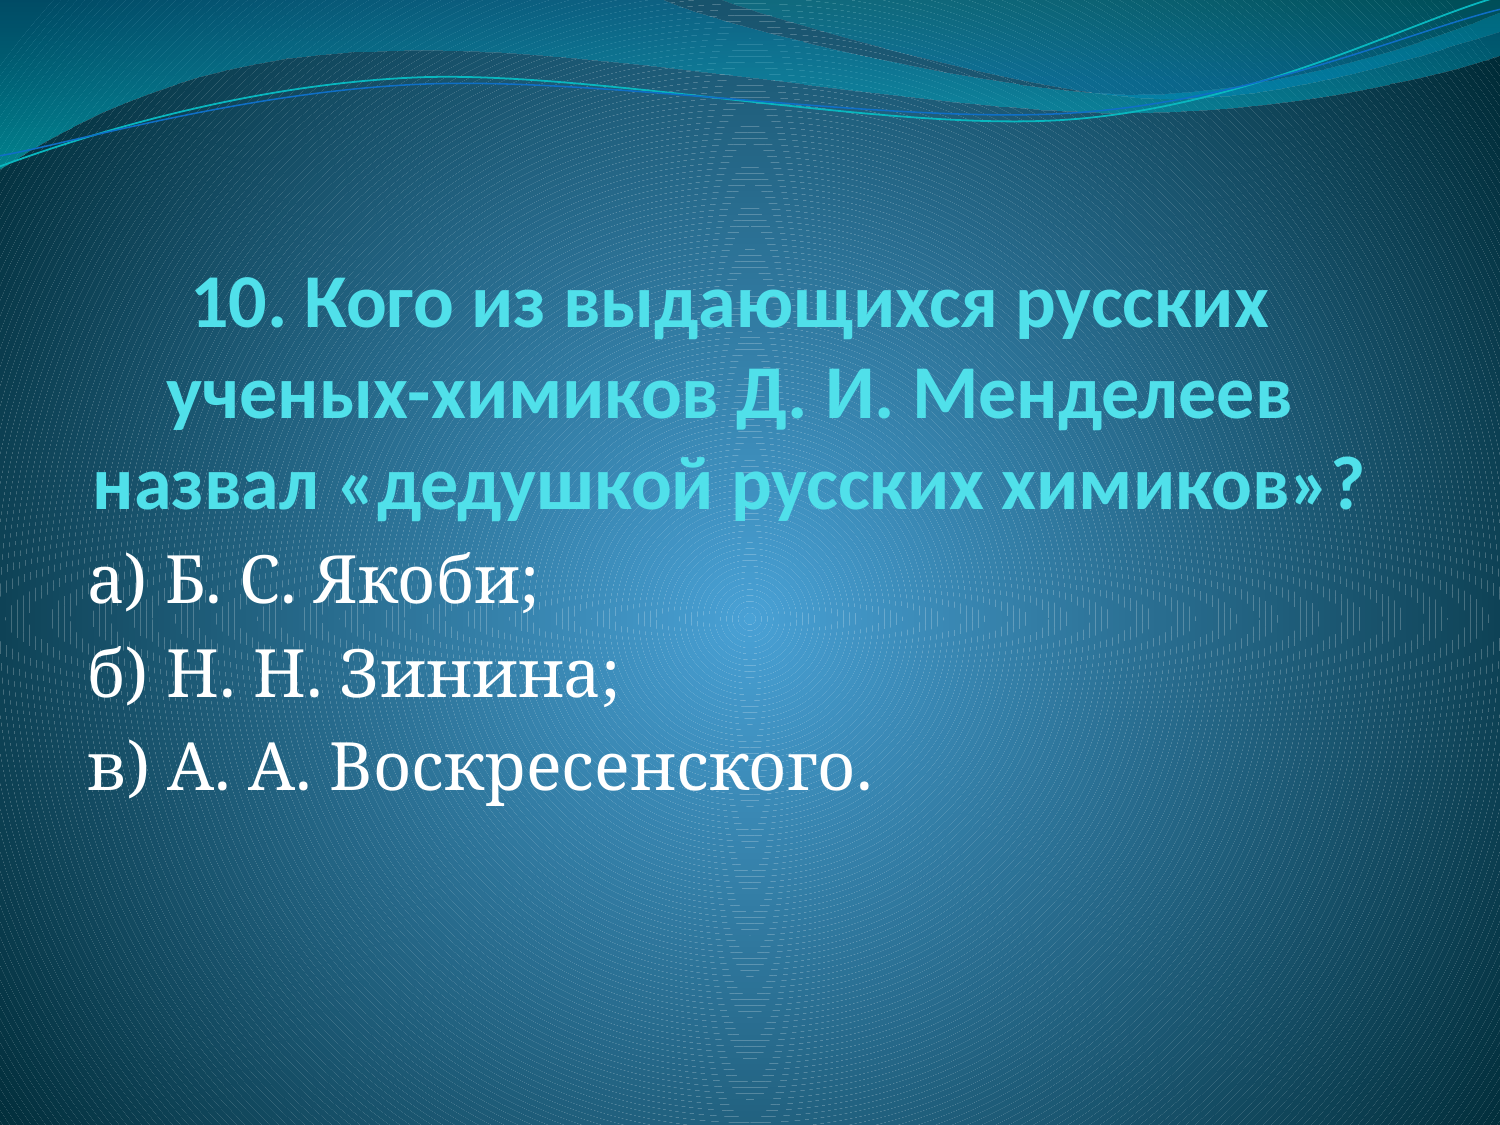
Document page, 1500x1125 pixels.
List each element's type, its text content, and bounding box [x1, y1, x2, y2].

subtitle а) Б. С. Якоби; б) Н. Н. Зинина; в) А. А. Воскресенского. [87, 529, 1376, 818]
title 10. Кого из выдающихся русских ученых-химиков Д. И. Менделеев назвал «дедушкой русских химиков»? [87, 224, 1376, 525]
